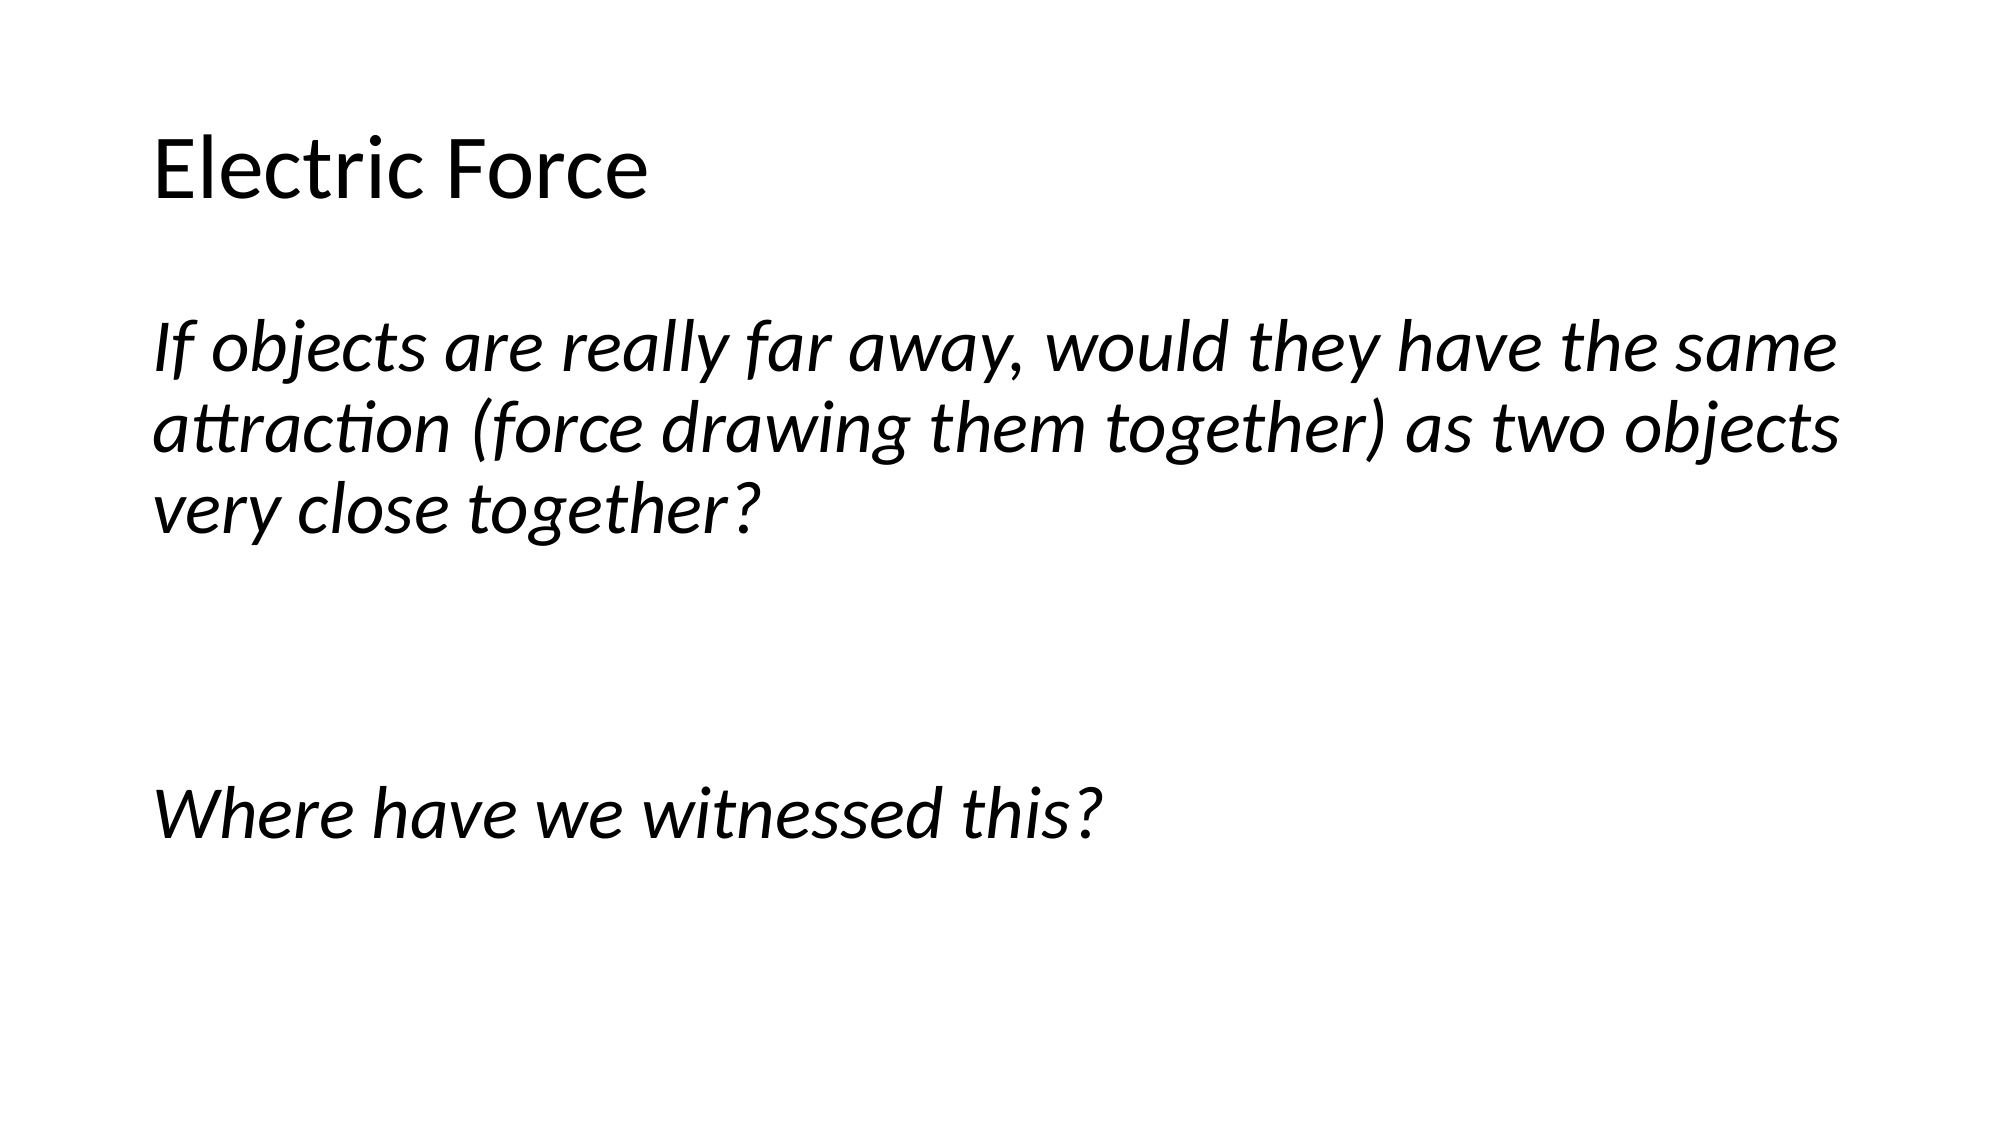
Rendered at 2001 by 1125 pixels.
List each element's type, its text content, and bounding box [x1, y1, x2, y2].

title Electric Force [137, 59, 1863, 278]
list If objects are really far away, would they have the same attraction (force drawing them together) as two objects very close together? Where have we witnessed this? [137, 299, 1863, 1125]
